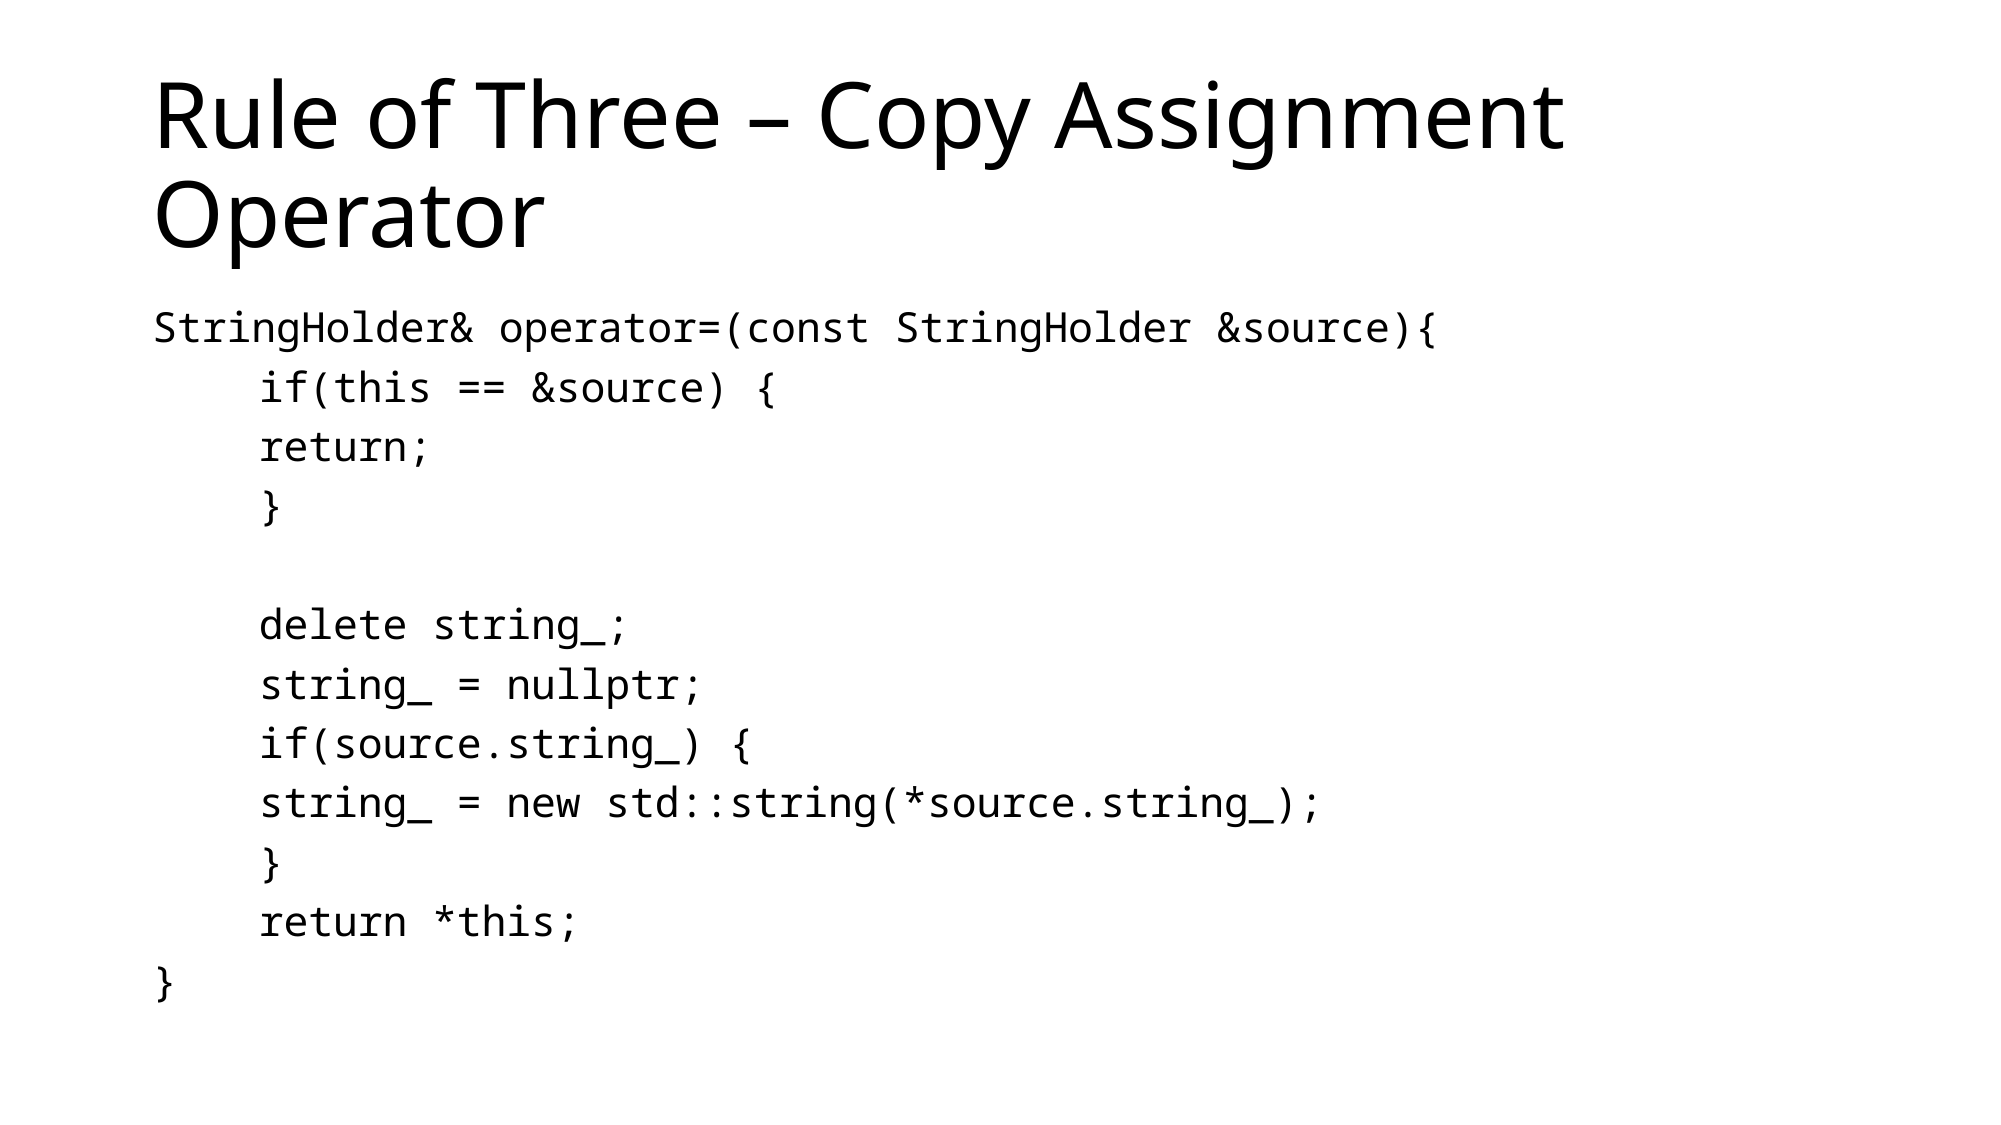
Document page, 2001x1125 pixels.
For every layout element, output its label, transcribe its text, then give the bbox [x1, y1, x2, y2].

title Rule of Three – Copy Assignment Operator [137, 59, 1863, 278]
list StringHolder& operator=(const StringHolder &source){ if(this == &source) { return; } delete string_; string_ = nullptr; if(source.string_) { string_ = new std::string(*source.string_); } return *this; } [137, 299, 1863, 1014]
